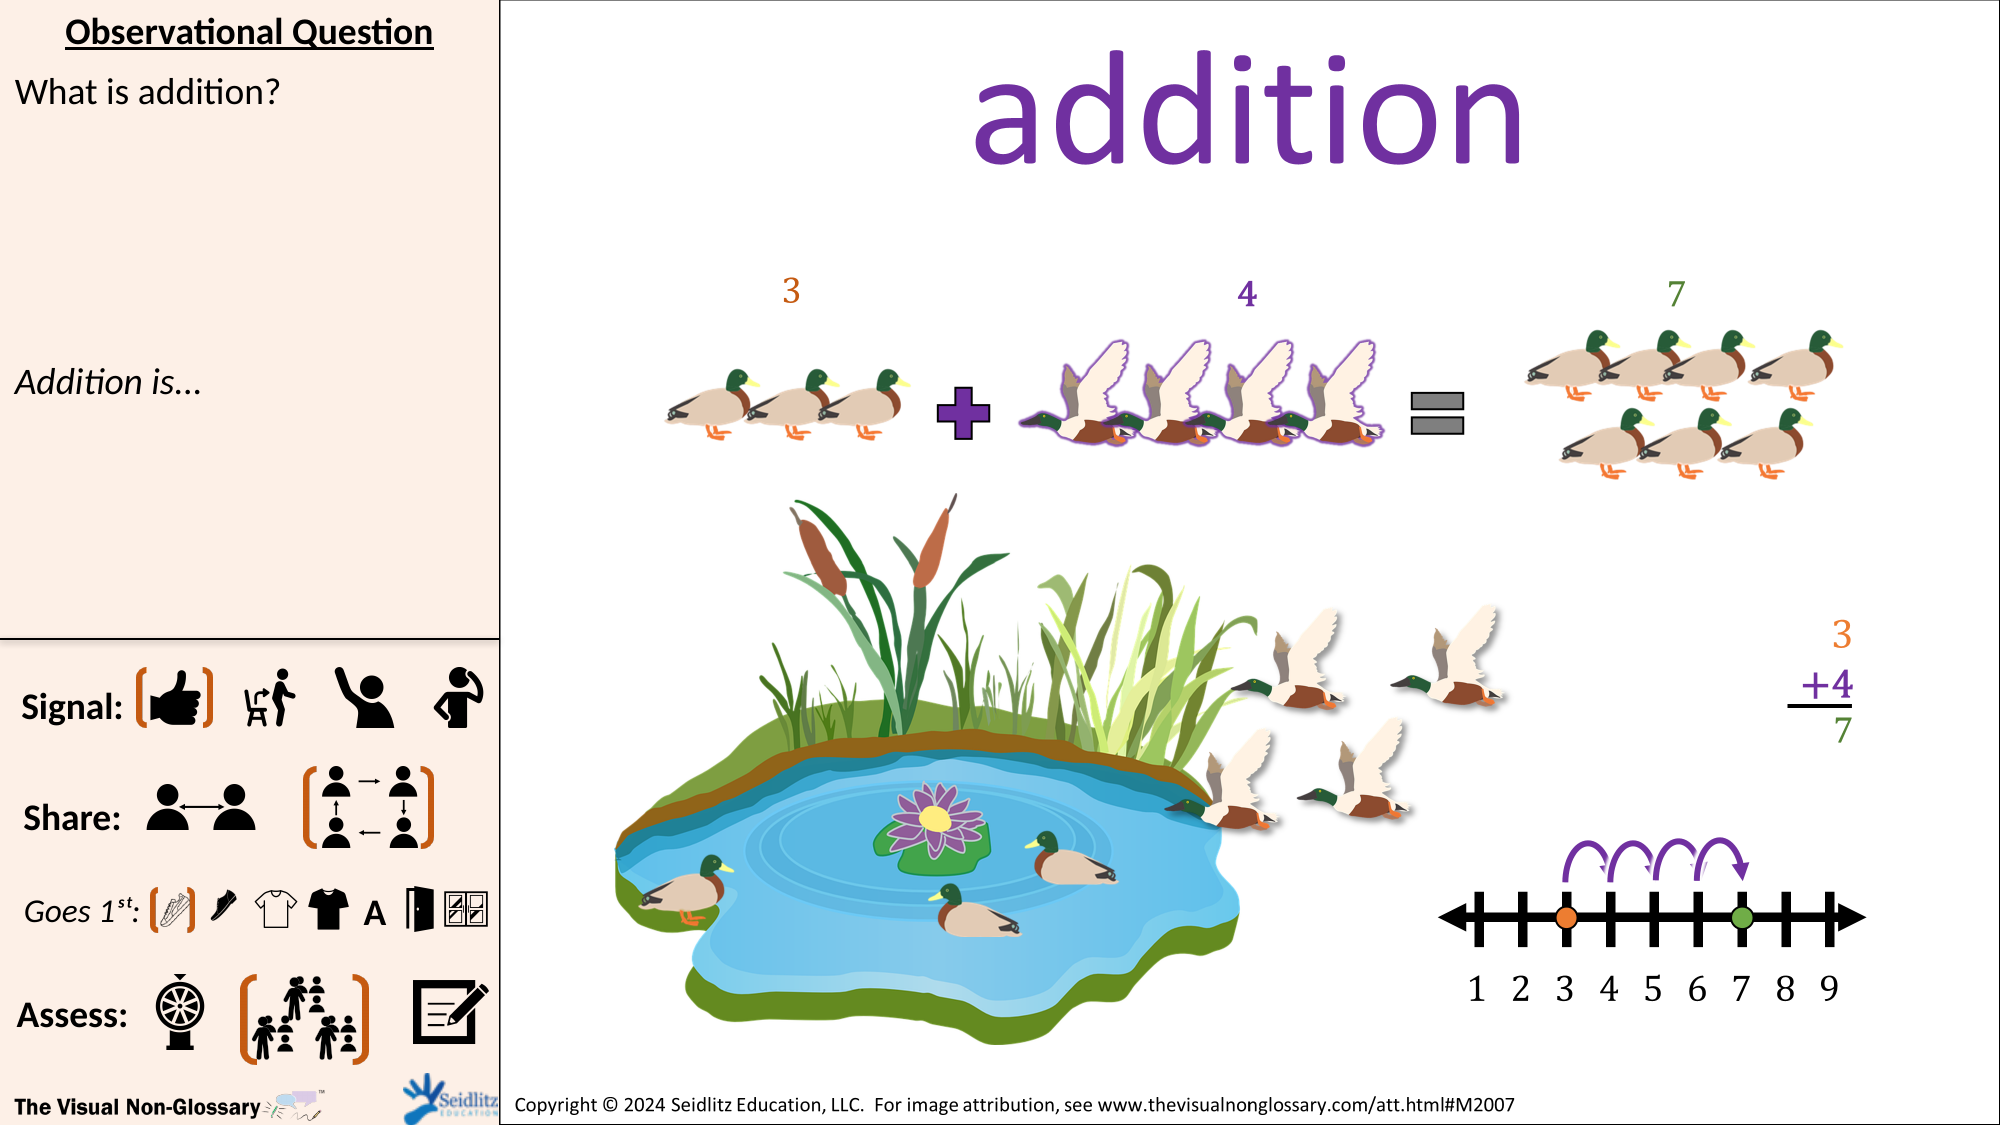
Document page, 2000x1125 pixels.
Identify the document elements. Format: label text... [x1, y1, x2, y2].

picture [397, 886, 490, 932]
text_box Observational Question [50, 0, 449, 59]
picture [428, 667, 490, 728]
picture [149, 886, 196, 934]
picture [145, 784, 257, 830]
picture [136, 667, 214, 728]
picture [253, 886, 299, 932]
text_box Addition is... [0, 349, 494, 410]
text_box What is addition? [0, 59, 494, 120]
text_box Goes 1ˢᵗ: [9, 881, 156, 937]
text_box Assess: [1, 982, 137, 1043]
picture [302, 766, 434, 850]
text_box Share: [8, 785, 137, 846]
text_box Signal: [6, 674, 136, 735]
picture [239, 974, 370, 1066]
picture [403, 1073, 498, 1125]
picture [413, 974, 490, 1051]
picture [239, 667, 301, 728]
picture [0, 1084, 328, 1125]
picture [334, 667, 395, 728]
picture [202, 886, 241, 925]
text_box A [348, 880, 402, 941]
picture [142, 974, 218, 1051]
picture [305, 886, 352, 932]
picture [499, 0, 2000, 1125]
